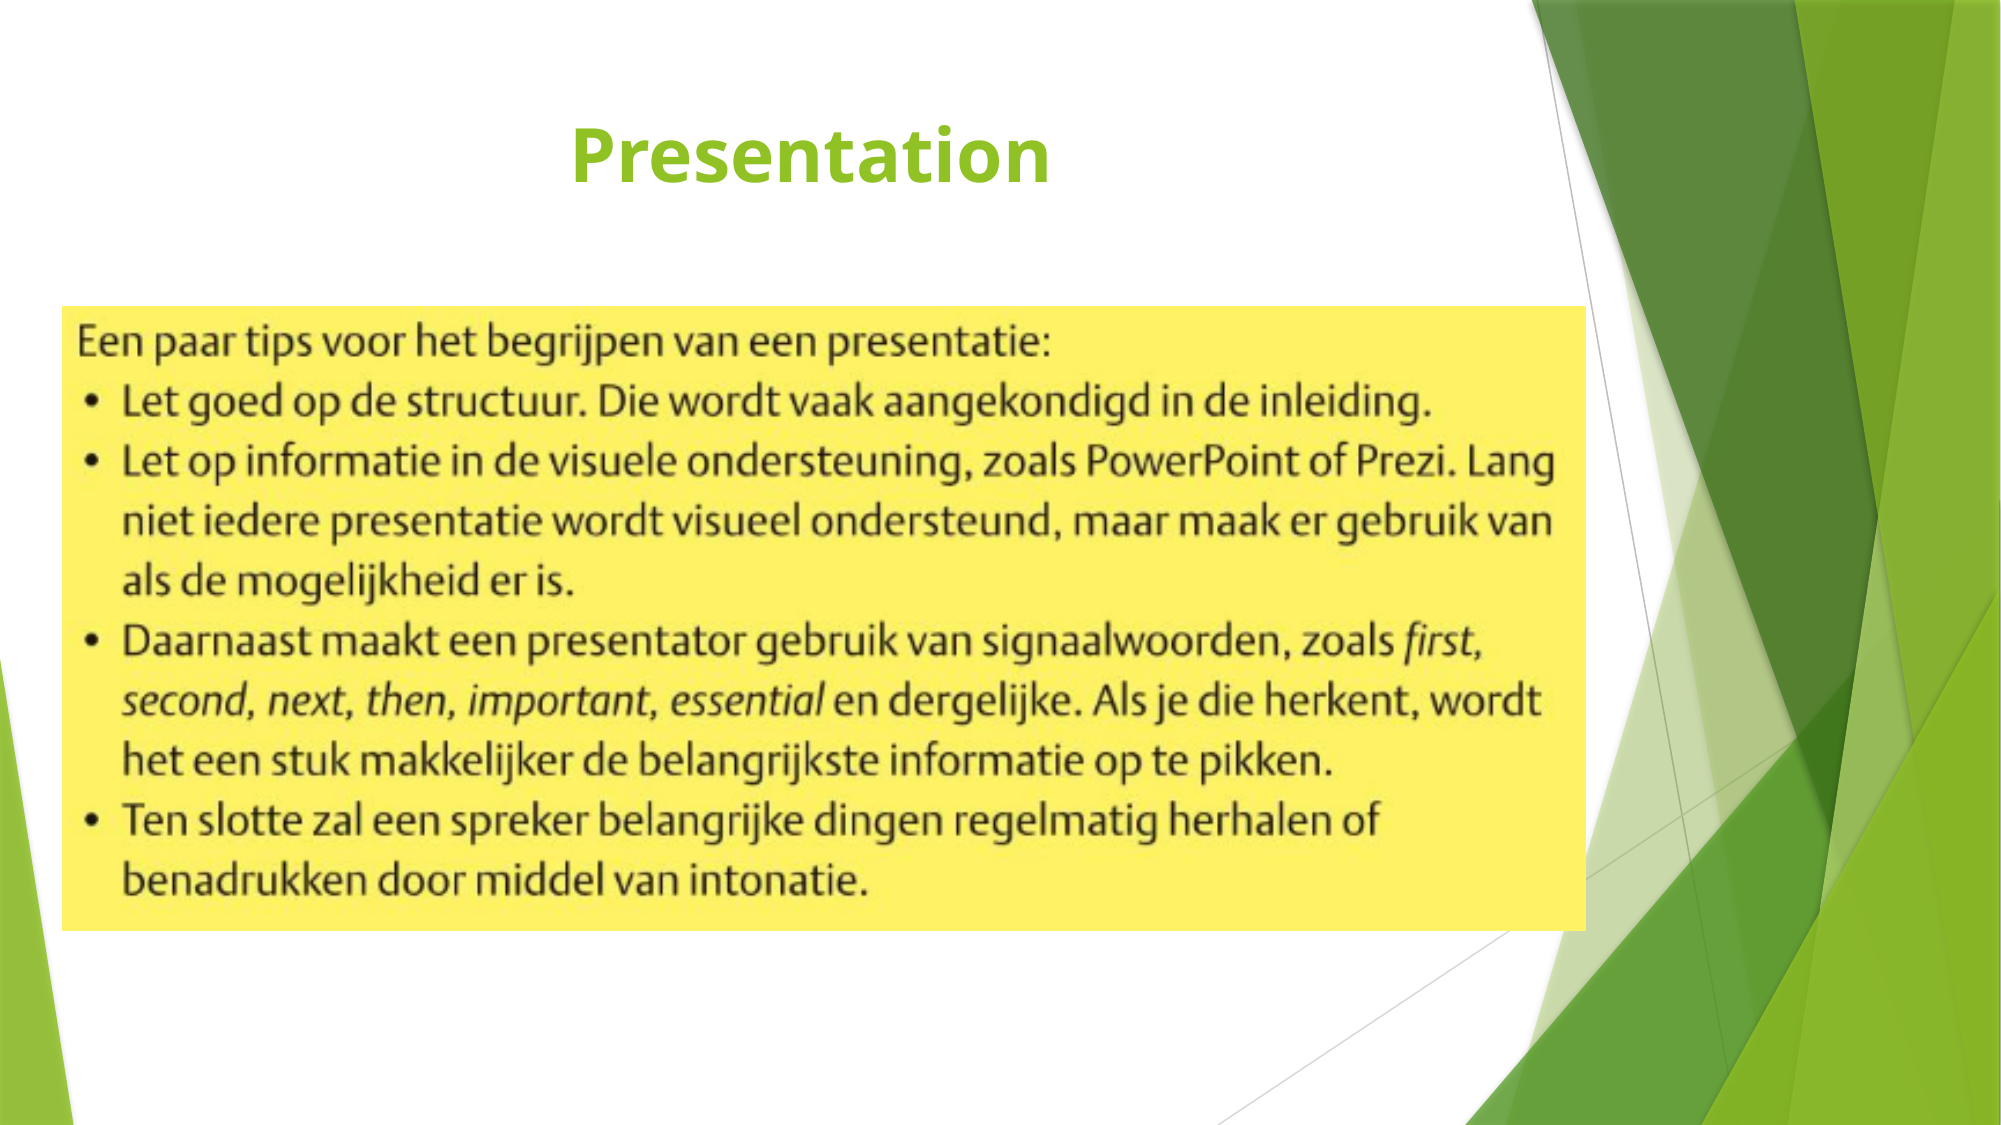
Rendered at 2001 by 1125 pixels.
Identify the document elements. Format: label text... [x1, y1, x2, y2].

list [62, 305, 1586, 931]
title Presentation [111, 99, 1512, 270]
